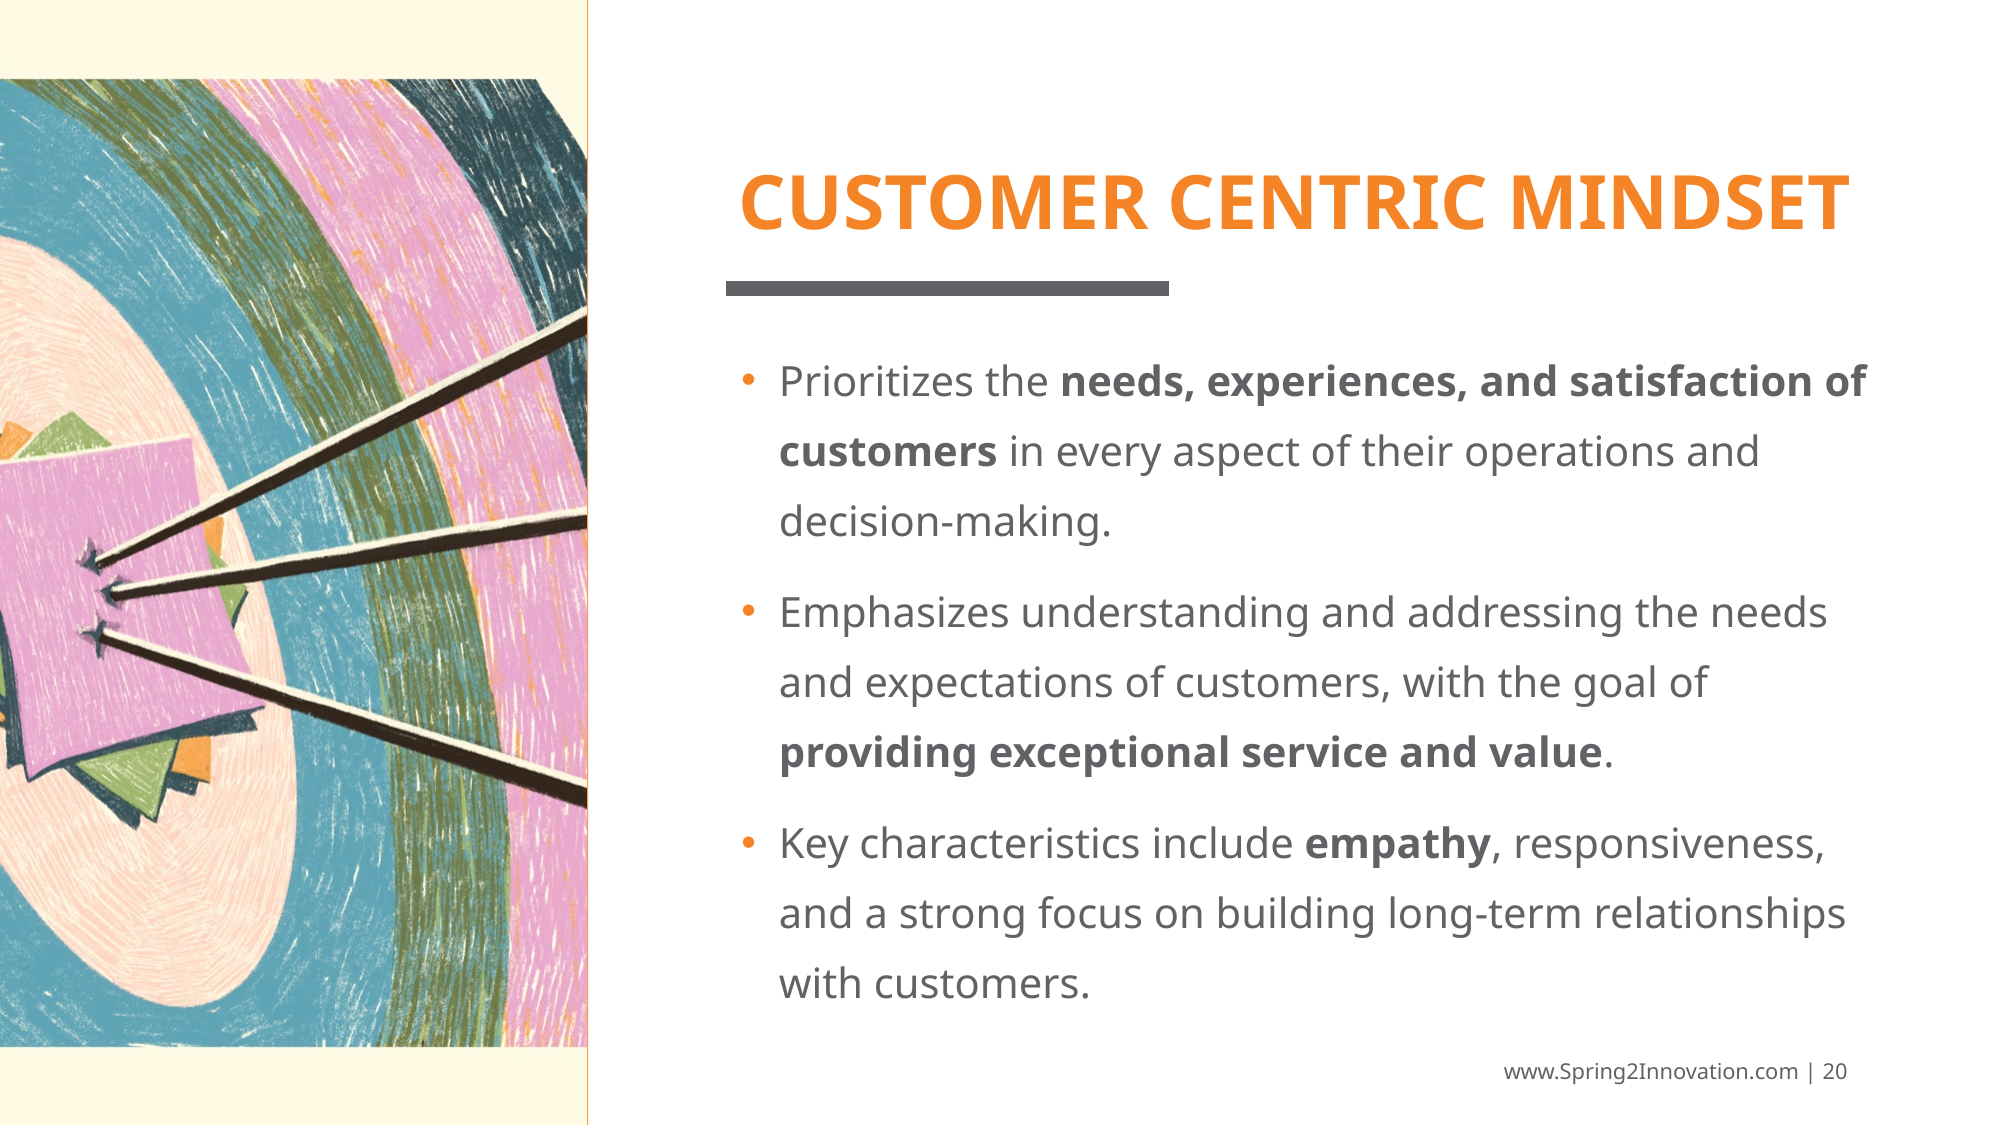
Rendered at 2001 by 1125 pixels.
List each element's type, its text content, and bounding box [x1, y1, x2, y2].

list Prioritizes the needs, experiences, and satisfaction of customers in every aspect of their operations and decision-making. Emphasizes understanding and addressing the needs and expectations of customers, with the goal of providing exceptional service and value. Key characteristics include empathy, responsiveness, and a strong focus on building long-term relationships with customers. [726, 326, 1925, 1016]
title CUSTOMER CENTRIC MINDSET [724, 109, 1902, 280]
picture [0, 0, 2001, 1125]
